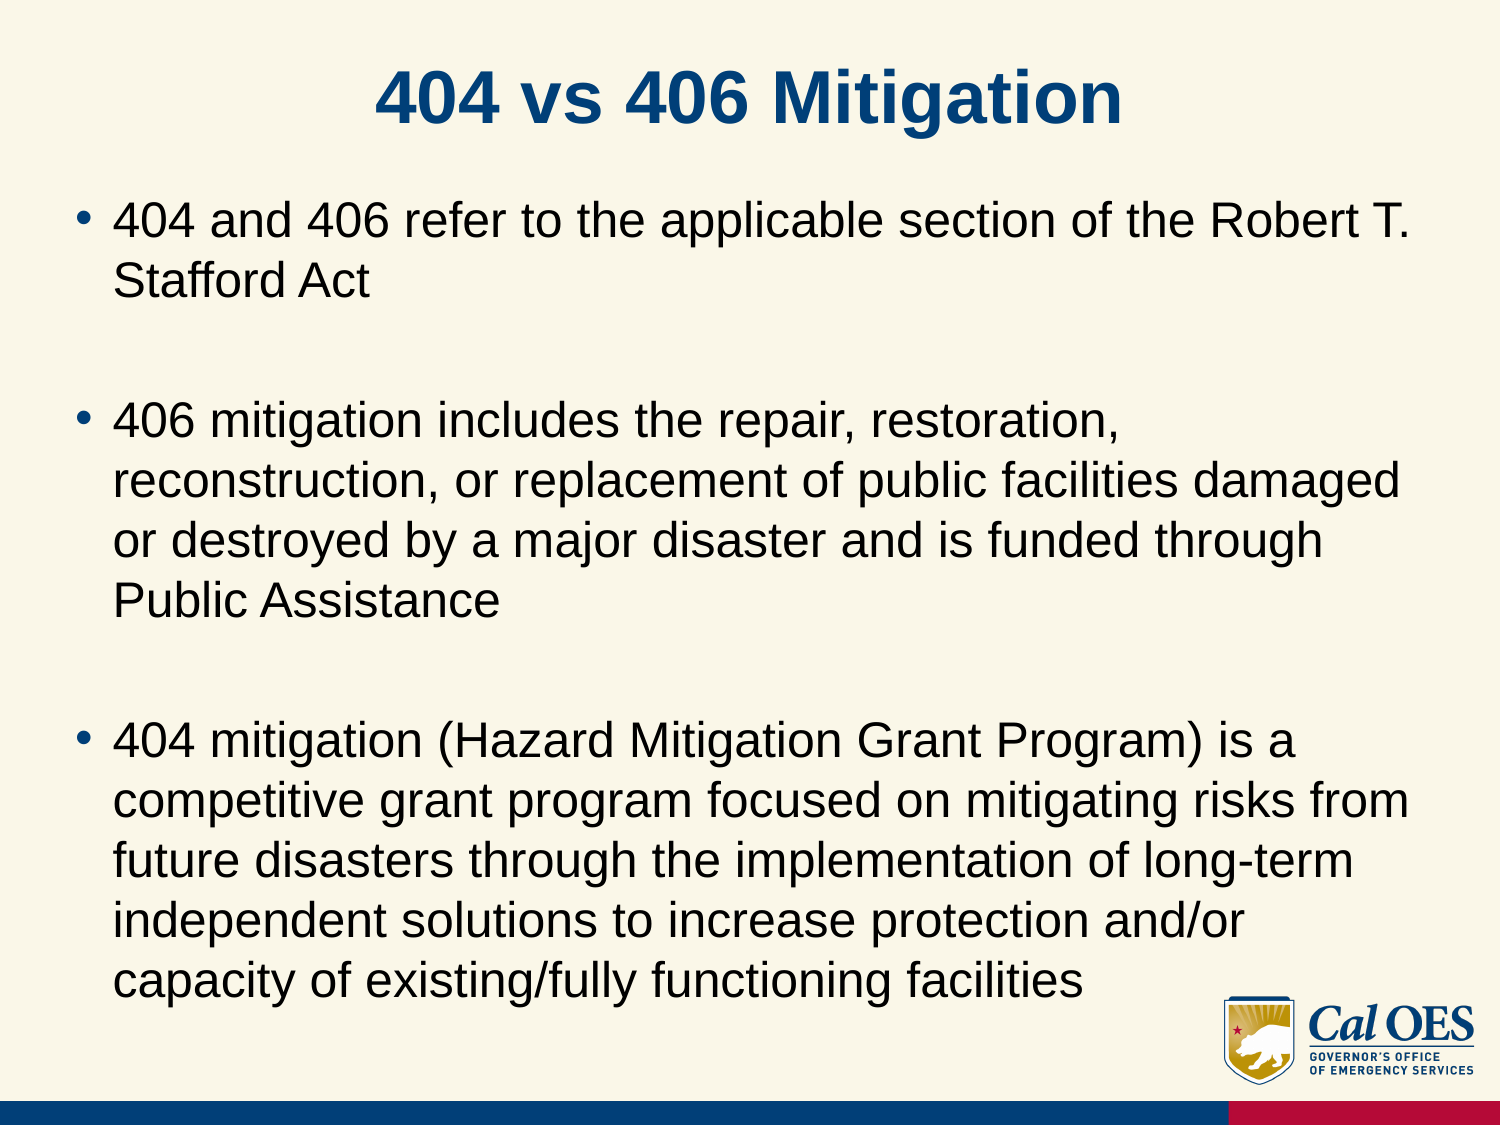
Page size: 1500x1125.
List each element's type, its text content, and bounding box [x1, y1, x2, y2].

title 404 vs 406 Mitigation [0, 0, 1500, 188]
picture [0, 188, 1500, 1125]
text_box 404 and 406 refer to the applicable section of the Robert T. Stafford Act 406 mitigation includes the repair, restoration, reconstruction, or replacement of public facilities damaged or destroyed by a major disaster and is funded through Public Assistance 404 mitigation (Hazard Mitigation Grant Program) is a competitive grant program focused on mitigating risks from future disasters through the implementation of long-term independent solutions to increase protection and/or capacity of existing/fully functioning facilities [74, 187, 1425, 1006]
